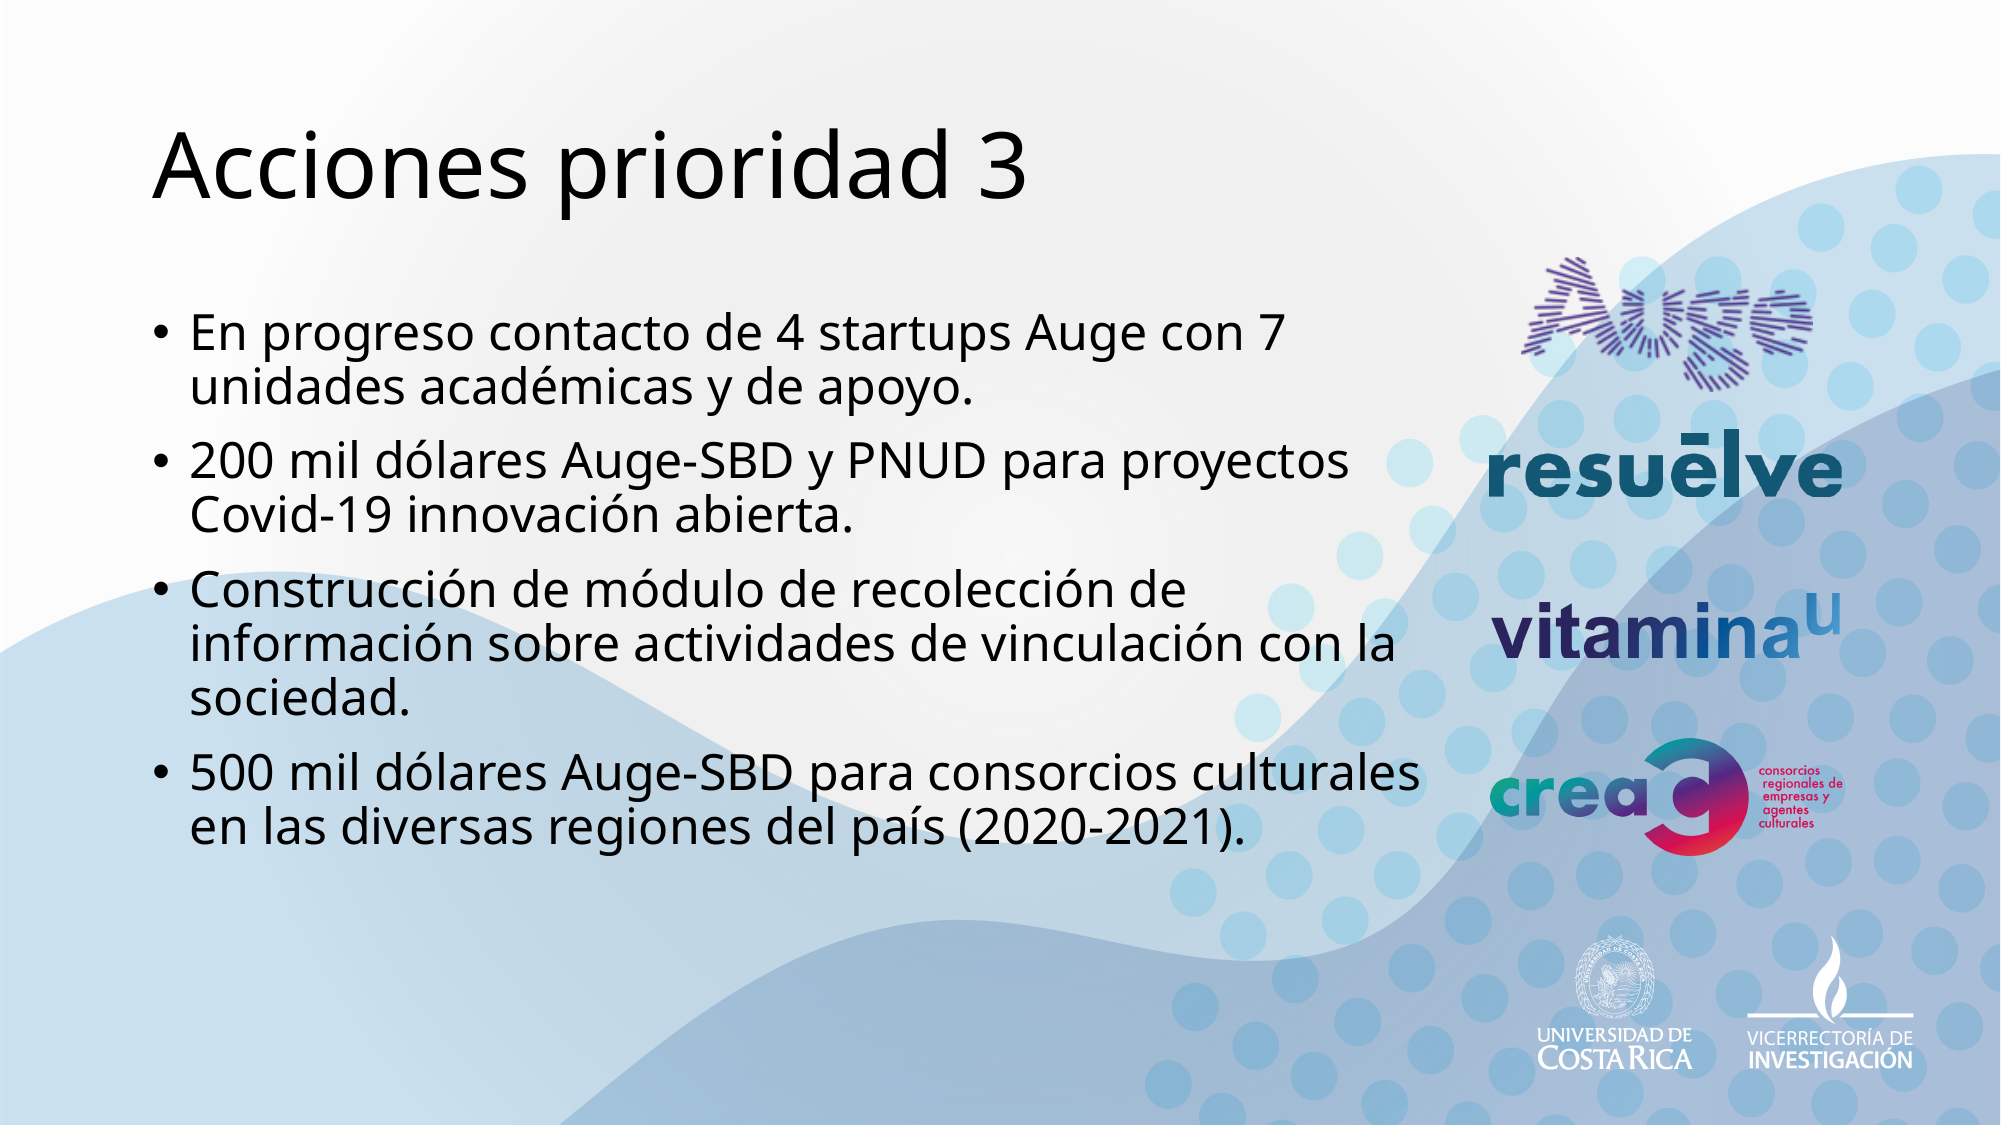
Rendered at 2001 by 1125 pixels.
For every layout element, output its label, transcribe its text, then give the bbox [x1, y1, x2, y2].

list En progreso contacto de 4 startups Auge con 7 unidades académicas y de apoyo. 200 mil dólares Auge-SBD y PNUD para proyectos Covid-19 innovación abierta. Construcción de módulo de recolección de información sobre actividades de vinculación con la sociedad. 500 mil dólares Auge-SBD para consorcios culturales en las diversas regiones del país (2020-2021). [137, 299, 1440, 1008]
picture [0, 0, 2001, 1125]
title Acciones prioridad 3 [137, 59, 1863, 278]
